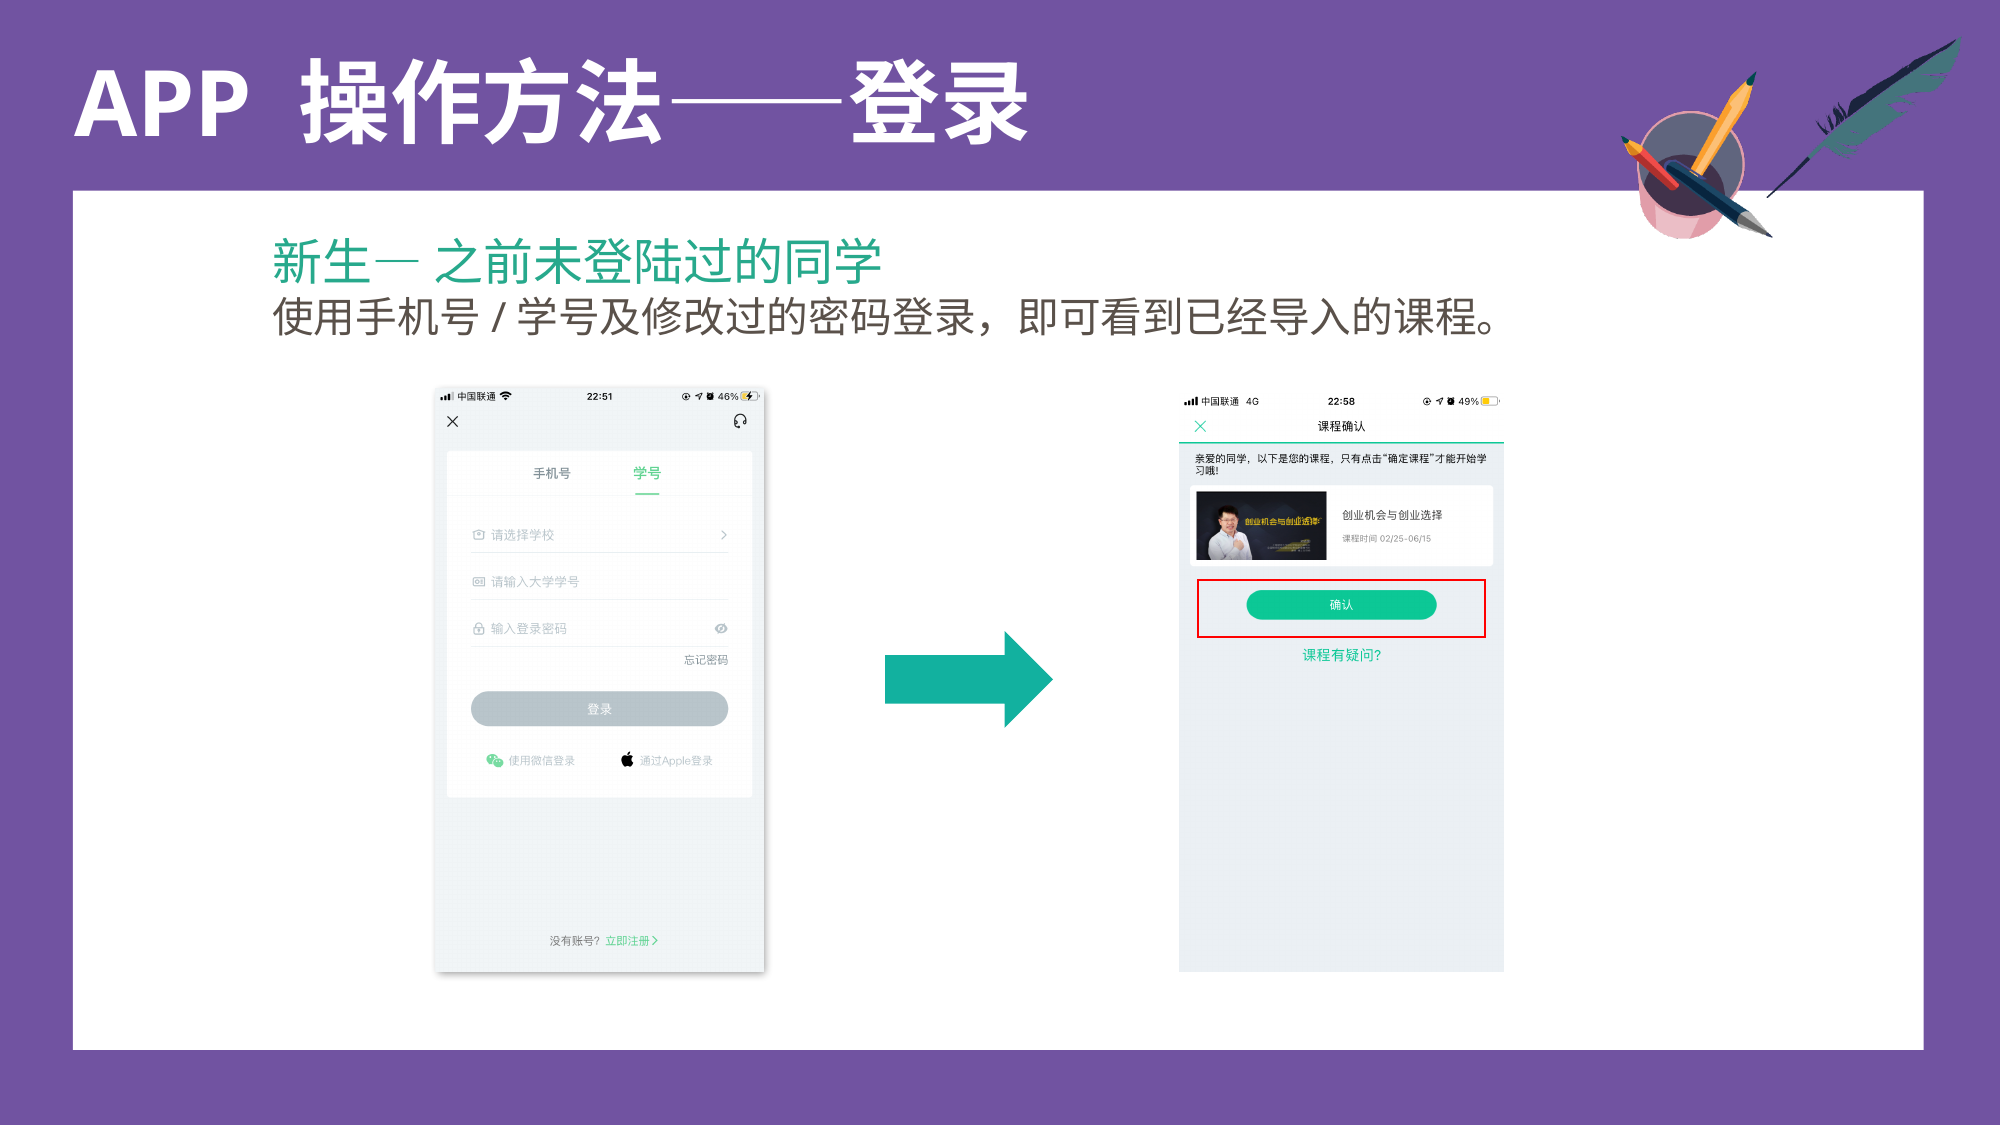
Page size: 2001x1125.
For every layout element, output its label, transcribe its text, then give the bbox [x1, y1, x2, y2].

picture [435, 388, 764, 972]
text_box [72, 190, 1925, 1051]
text_box 新生— 之前未登陆过的同学 使用手机号/学号及修改过的密码登录，即可看到已经导入的课程。 [257, 223, 1743, 348]
text_box [883, 628, 1055, 731]
text_box APP 操作方法——登录 [59, 37, 1080, 163]
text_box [1178, 393, 1504, 972]
picture [1620, 35, 1962, 239]
text_box [0, 0, 2000, 1125]
